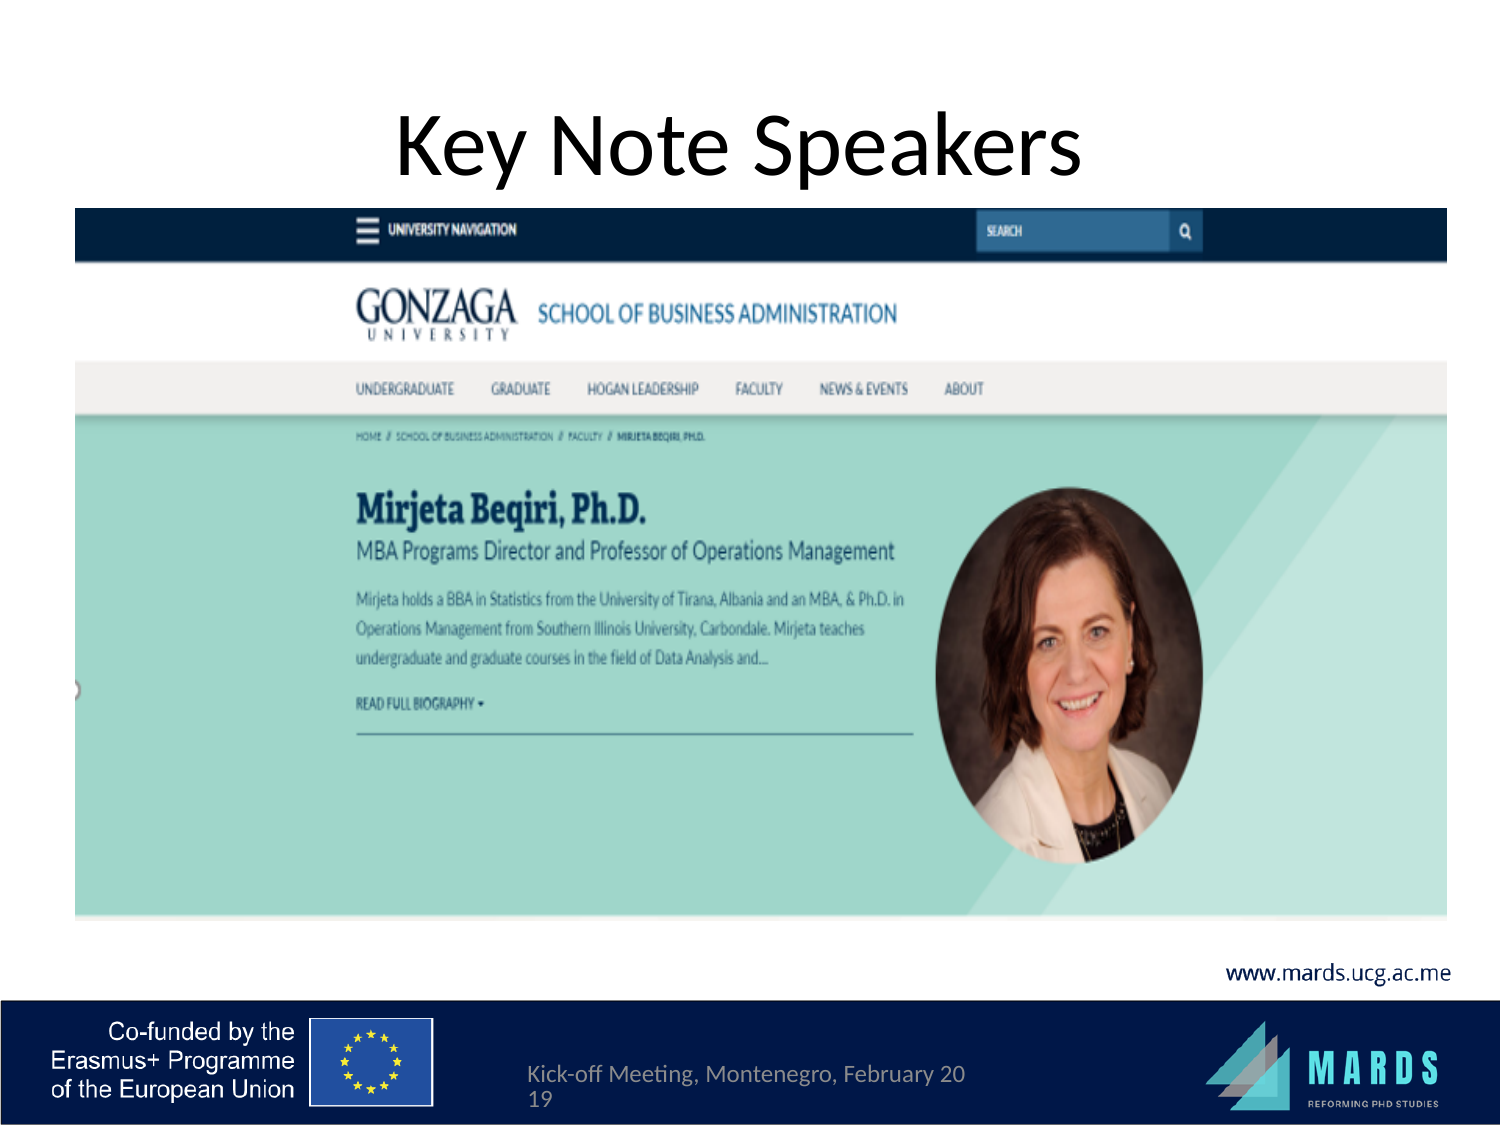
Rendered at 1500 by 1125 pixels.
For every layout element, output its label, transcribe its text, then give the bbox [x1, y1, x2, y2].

picture [0, 0, 1500, 1125]
title Key Note Speakers [75, 45, 1425, 206]
footer Kick-off Meeting, Montenegro, February 2019 [512, 1042, 988, 1103]
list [74, 207, 1448, 921]
